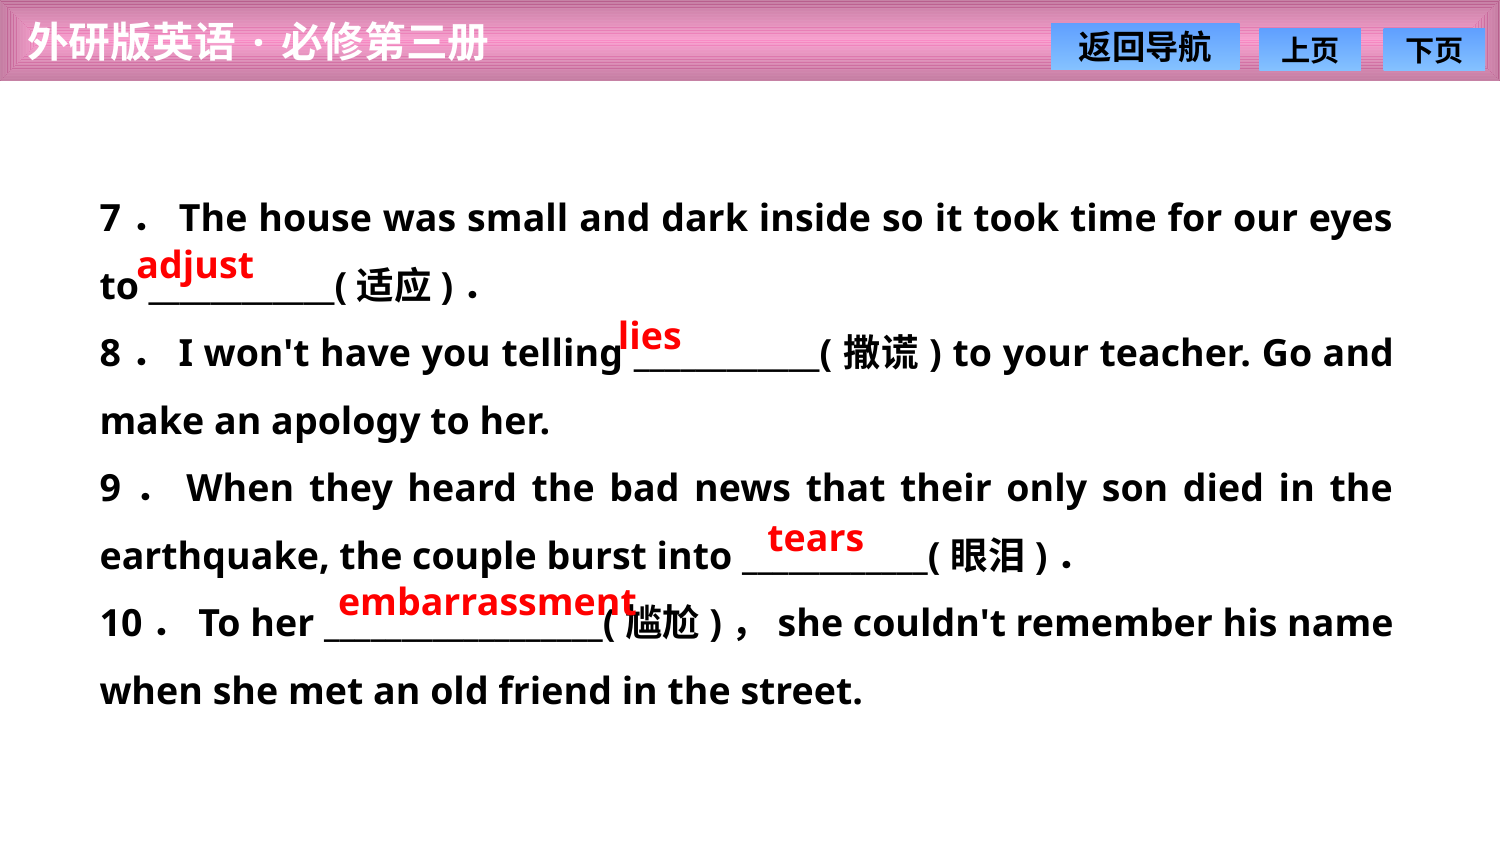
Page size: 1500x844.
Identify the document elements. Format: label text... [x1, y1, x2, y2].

text_box embarrassment [326, 572, 649, 629]
text_box lies [606, 306, 740, 363]
list 7．The house was small and dark inside so it took time for our eyes to ____________(适应)． 8．I won't have you telling ____________(撒谎) to your teacher. Go and make an apology to her. 9．When they heard the bad news that their only son died in the earthquake, the couple burst into ____________(眼泪)． 10．To her __________________(尴尬)，she couldn't remember his name when she met an old friend in the street. [88, 166, 1406, 723]
text_box adjust [125, 235, 312, 293]
text_box tears [756, 508, 923, 565]
